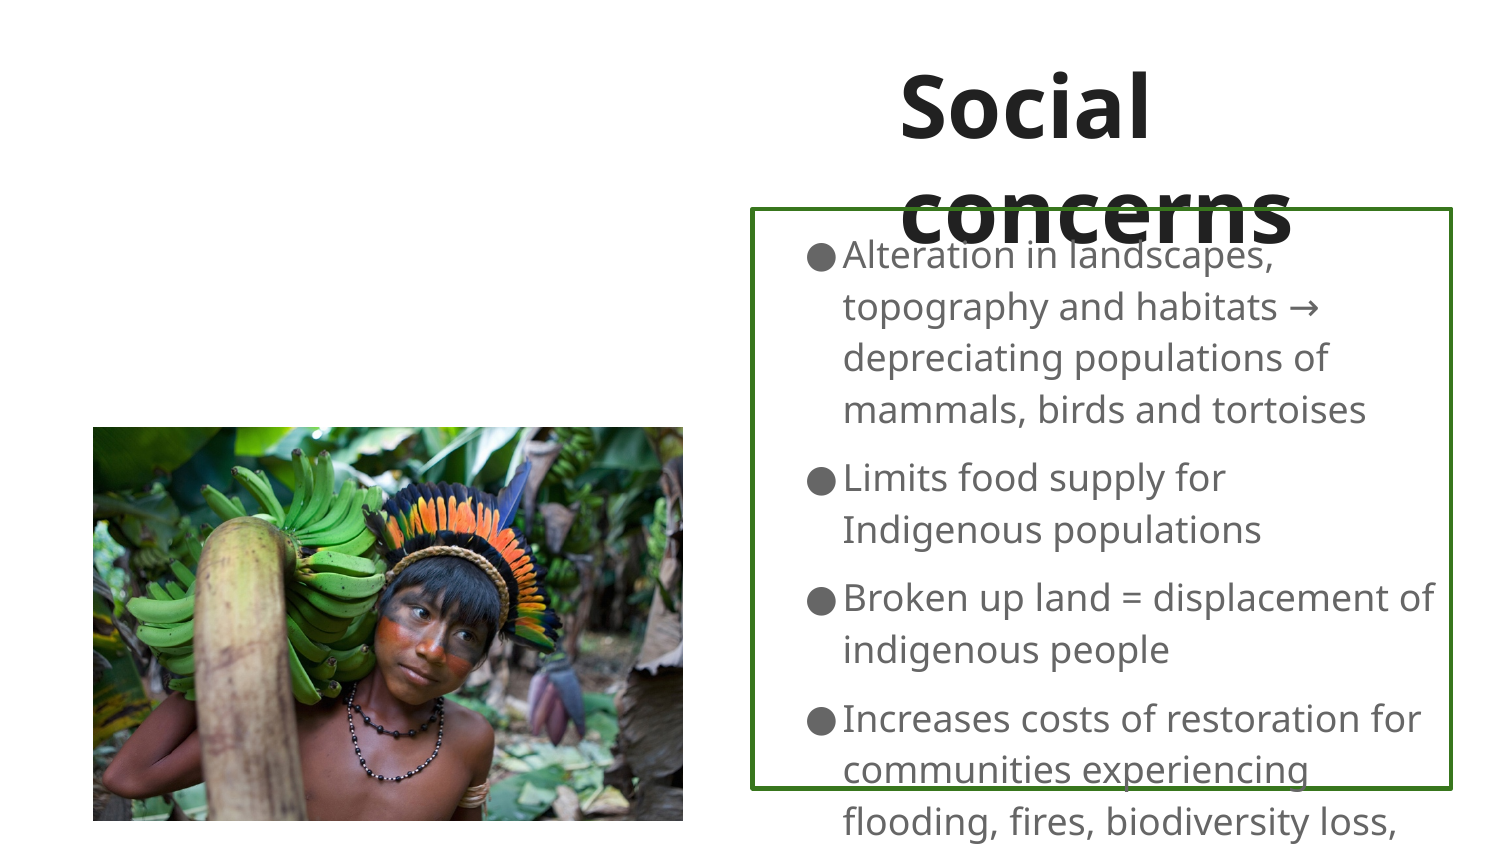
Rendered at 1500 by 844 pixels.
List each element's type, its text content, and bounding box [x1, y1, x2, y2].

list Alteration in landscapes, topography and habitats → depreciating populations of mammals, birds and tortoises Limits food supply for Indigenous populations Broken up land = displacement of indigenous people Increases costs of restoration for communities experiencing flooding, fires, biodiversity loss, etc. [752, 208, 1452, 789]
title Social concerns [884, 35, 1320, 167]
picture [93, 427, 683, 821]
